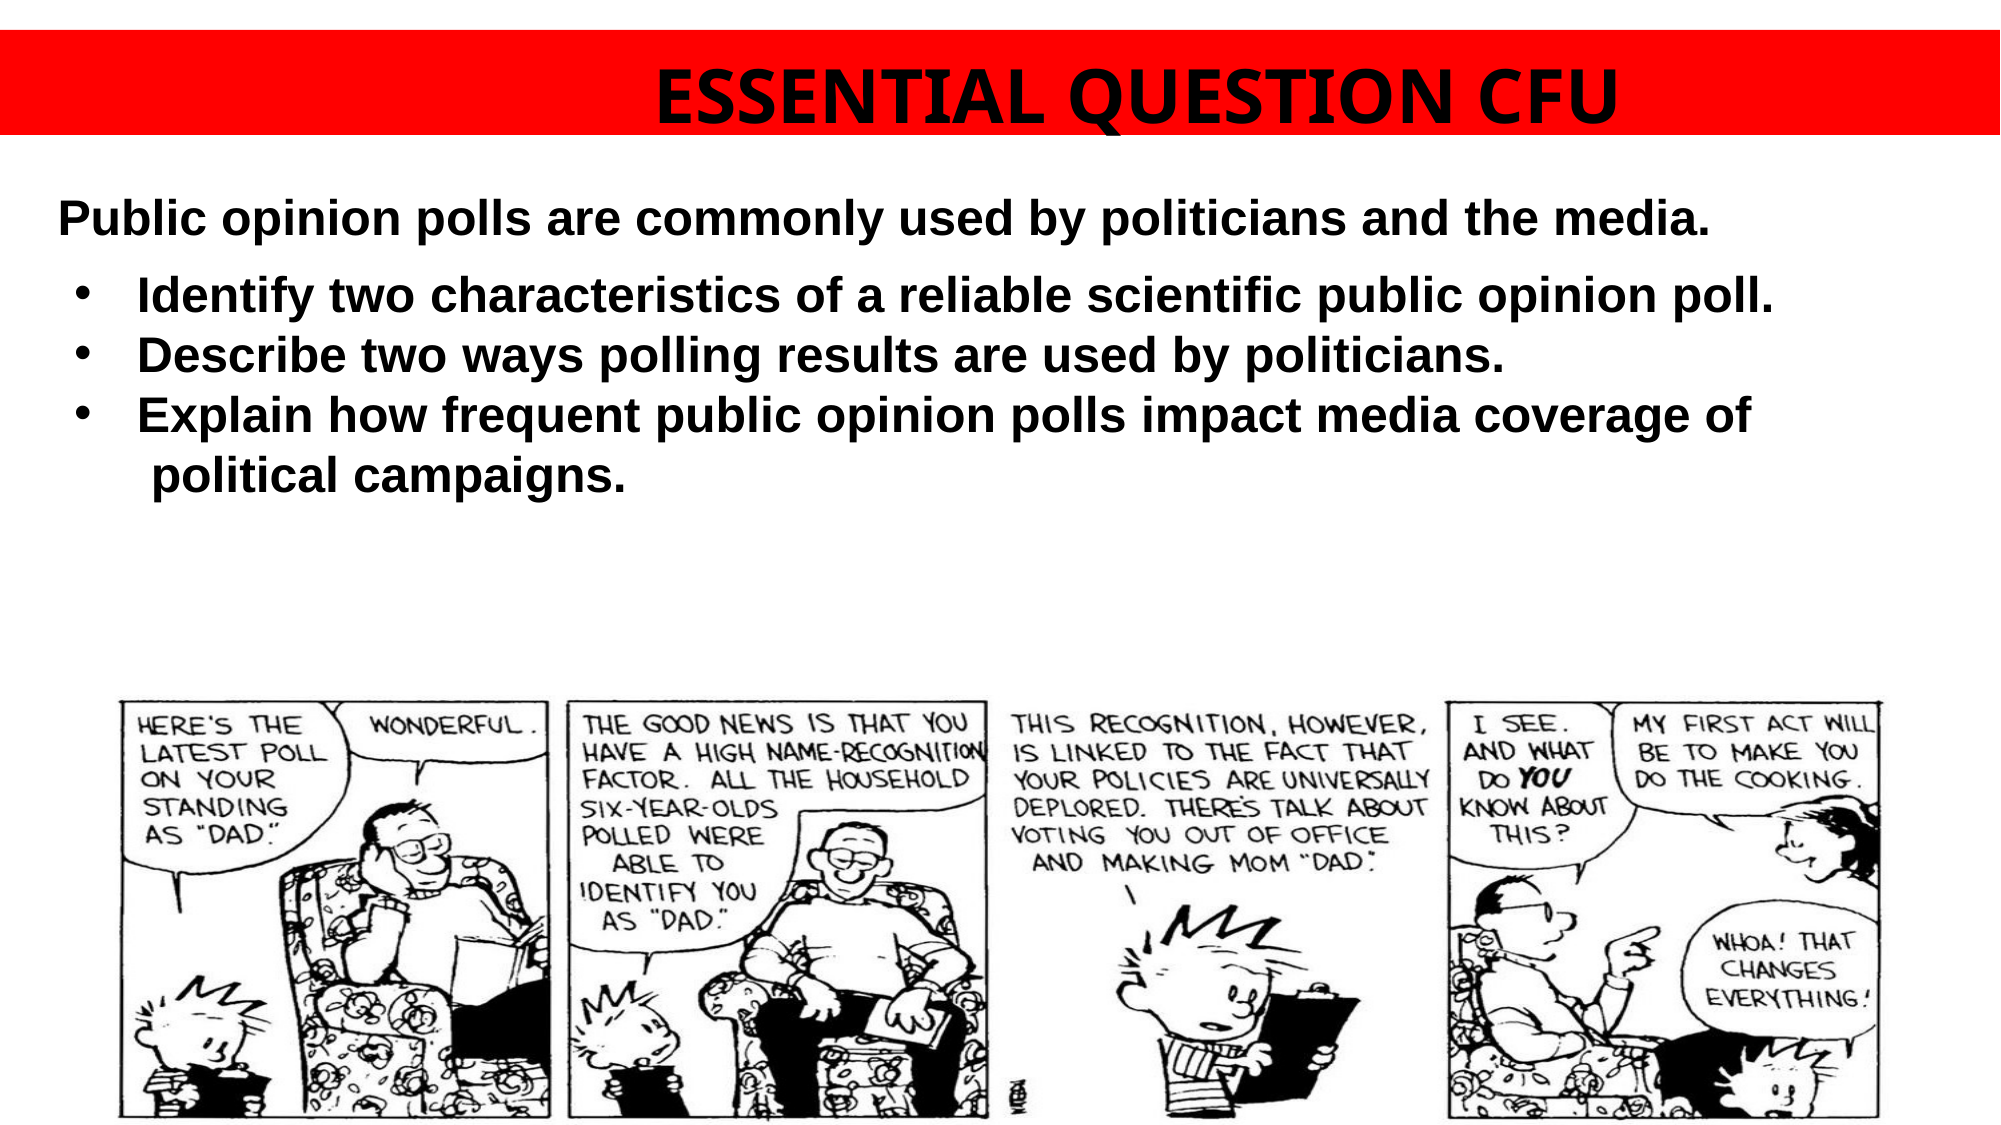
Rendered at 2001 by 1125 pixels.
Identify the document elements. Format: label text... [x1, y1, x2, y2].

text_box [0, 29, 2000, 135]
text_box [114, 695, 1890, 1125]
title ESSENTIAL QUESTION CFU [650, 45, 2000, 237]
text_box Public opinion polls are commonly used by politicians and the media. Identify two characteristics of a reliable scientific public opinion poll. Describe two ways polling results are used by politicians. Explain how frequent public opinion polls impact media coverage of political campaigns. [54, 165, 1778, 502]
